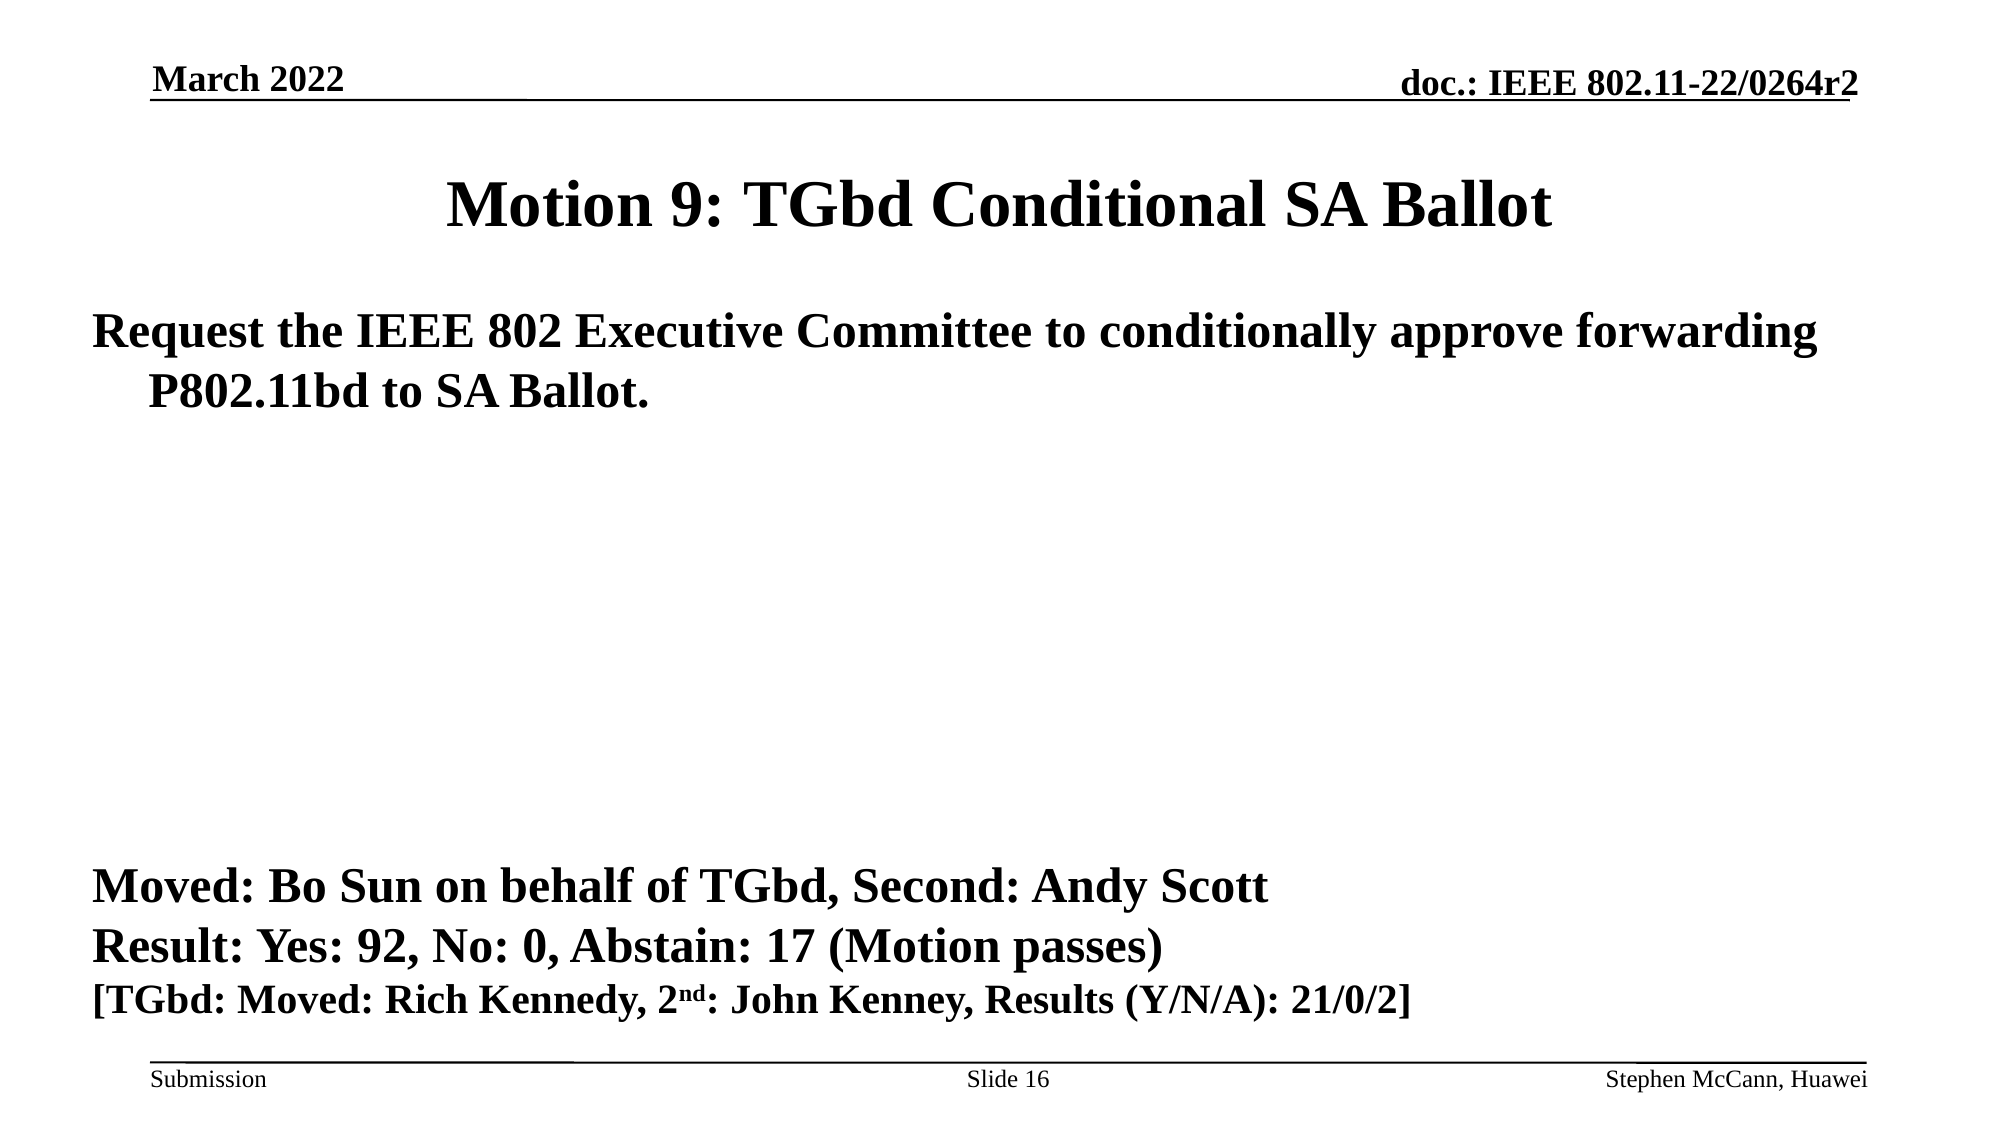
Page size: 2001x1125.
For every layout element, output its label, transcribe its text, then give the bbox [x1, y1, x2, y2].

slide_number Slide 16 [950, 1061, 1067, 1123]
list Request the IEEE 802 Executive Committee to conditionally approve forwarding P802.11bd to SA Ballot. Moved: Bo Sun on behalf of TGbd, Second: Andy Scott Result: Yes: 92, No: 0, Abstain: 17 (Motion passes) [TGbd: Moved: Rich Kennedy, 2nd: John Kenney, Results (Y/N/A): 21/0/2] [76, 289, 1940, 1063]
footer Stephen McCann, Huawei [1171, 1061, 1869, 1093]
title Motion 9: TGbd Conditional SA Ballot [149, 112, 1850, 288]
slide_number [152, 54, 563, 100]
